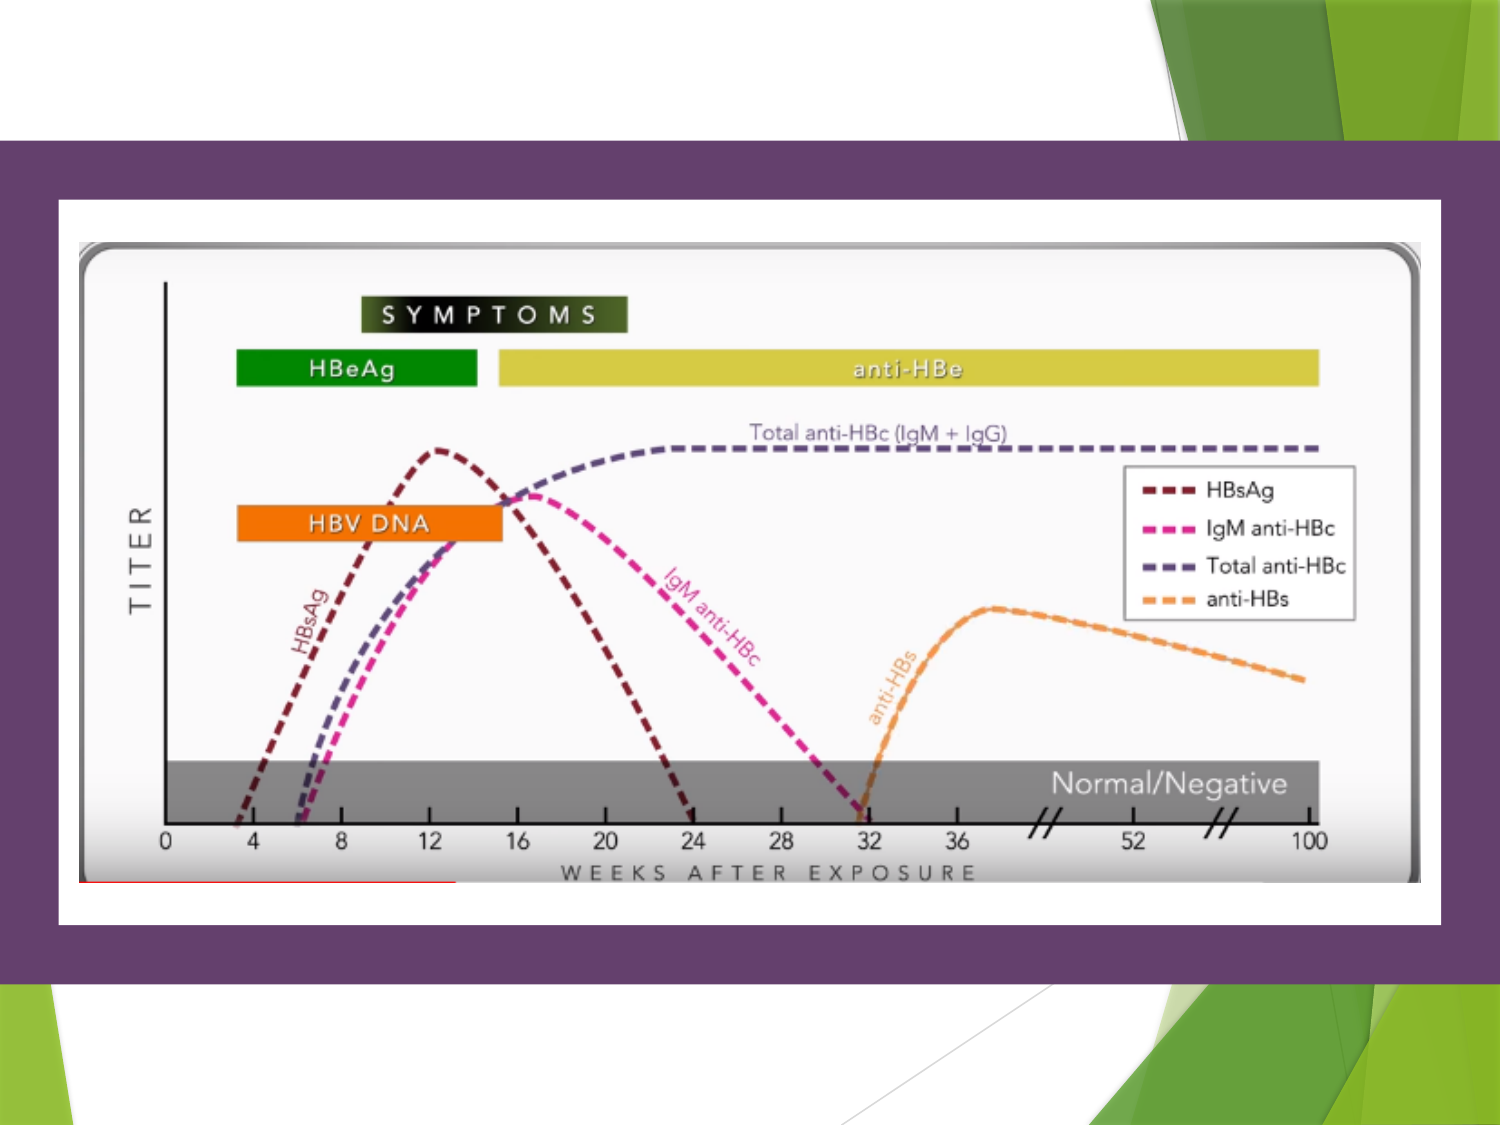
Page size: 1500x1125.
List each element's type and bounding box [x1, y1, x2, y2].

text_box [0, 140, 1500, 985]
picture [78, 242, 1422, 883]
text_box [58, 199, 1442, 926]
